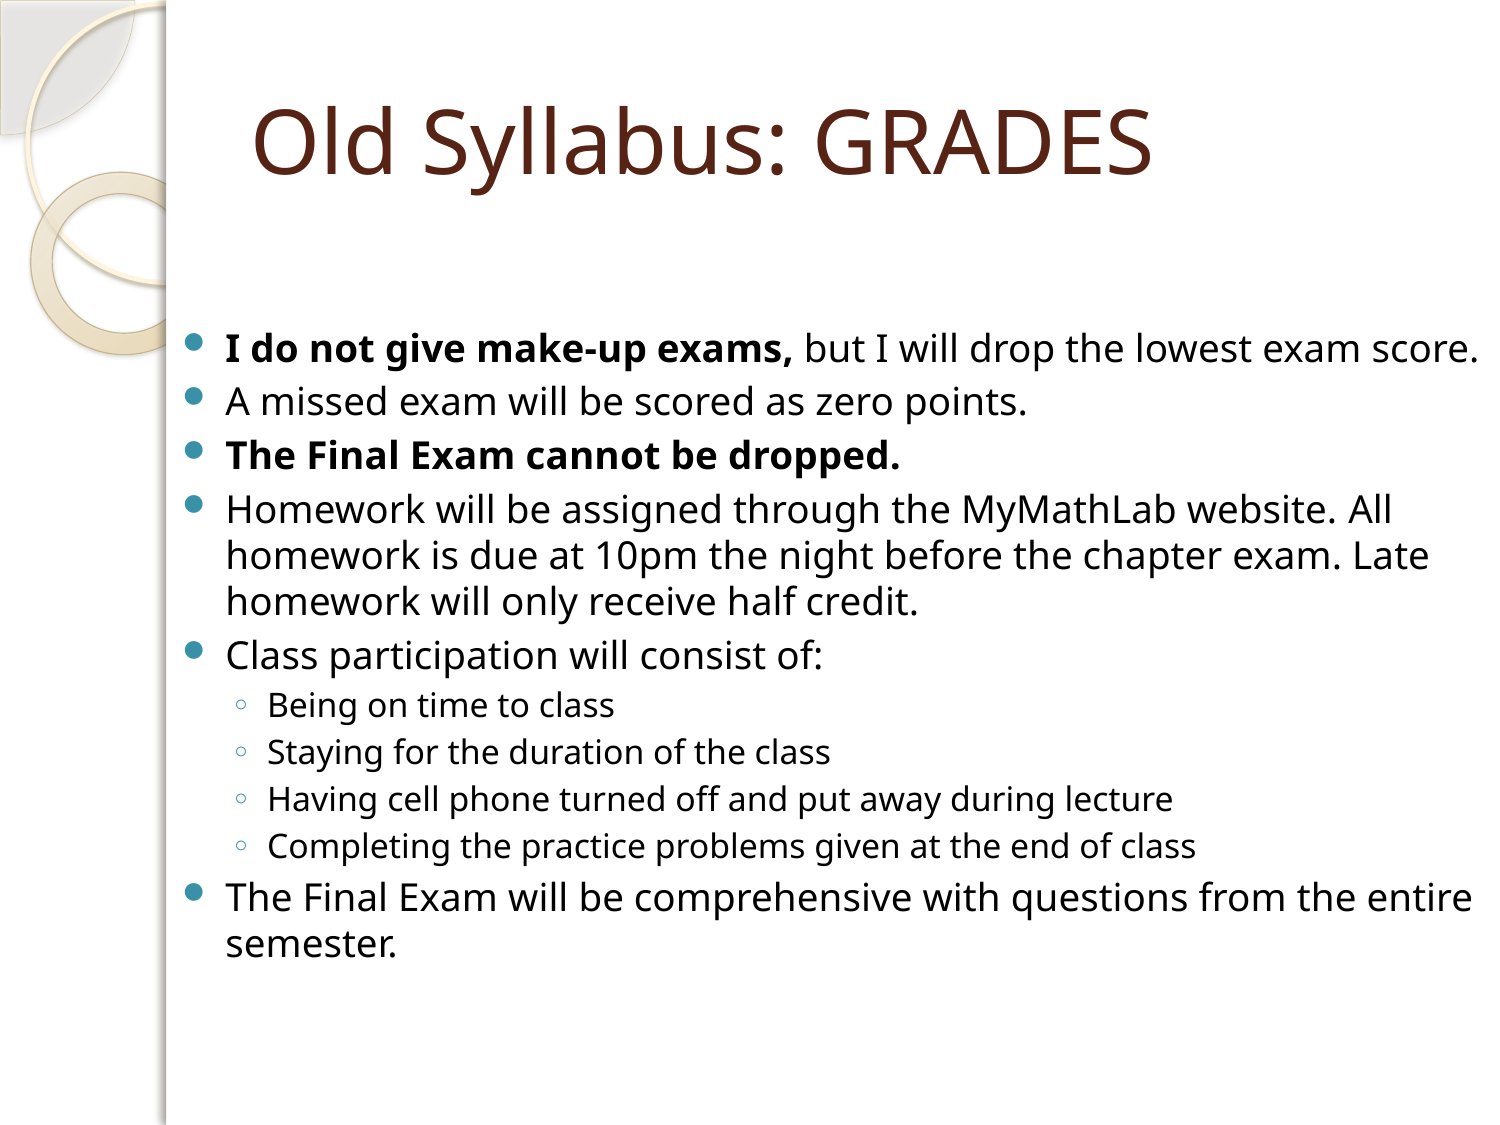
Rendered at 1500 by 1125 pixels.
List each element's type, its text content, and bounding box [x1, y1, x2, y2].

list I do not give make-up exams, but I will drop the lowest exam score. A missed exam will be scored as zero points. The Final Exam cannot be dropped. Homework will be assigned through the MyMathLab website. All homework is due at 10pm the night before the chapter exam. Late homework will only receive half credit. Class participation will consist of: Being on time to class Staying for the duration of the class Having cell phone turned off and put away during lecture Completing the practice problems given at the end of class The Final Exam will be comprehensive with questions from the entire semester. [155, 262, 1500, 1032]
title Old Syllabus: GRADES [235, 45, 1466, 233]
